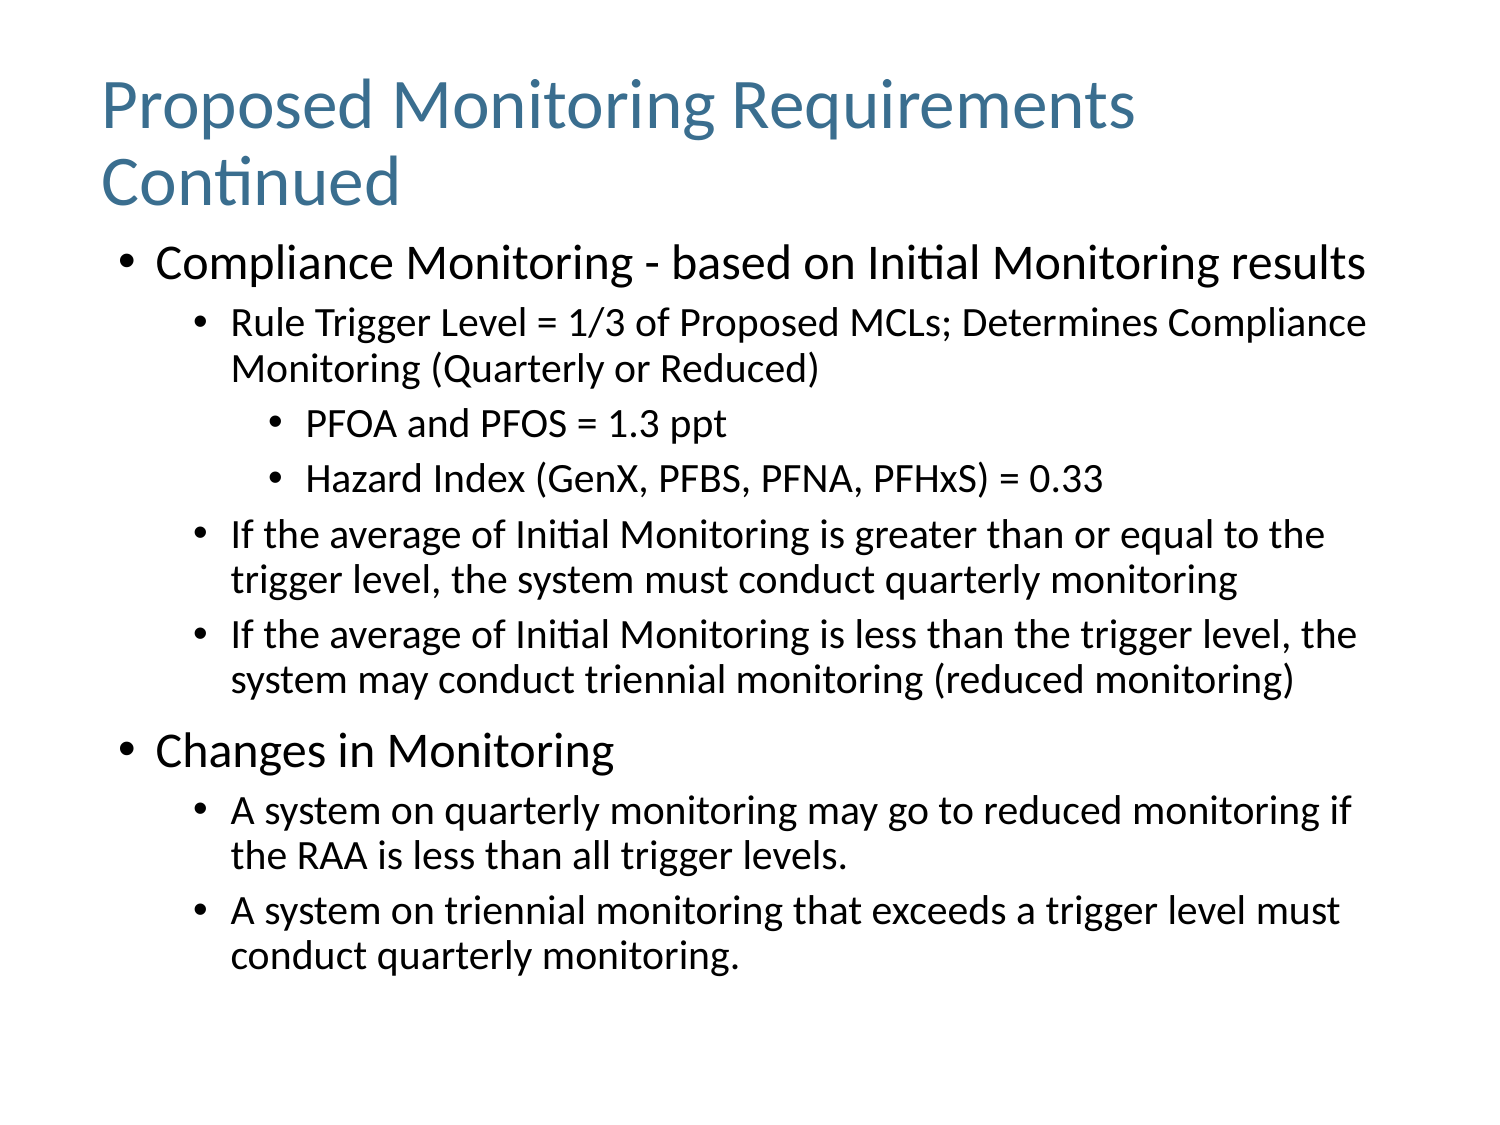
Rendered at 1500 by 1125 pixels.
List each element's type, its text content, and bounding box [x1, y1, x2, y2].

title Proposed Monitoring Requirements Continued [86, 59, 1397, 230]
list Compliance Monitoring - based on Initial Monitoring results Rule Trigger Level = 1/3 of Proposed MCLs; Determines Compliance Monitoring (Quarterly or Reduced) PFOA and PFOS = 1.3 ppt Hazard Index (GenX, PFBS, PFNA, PFHxS) = 0.33 If the average of Initial Monitoring is greater than or equal to the trigger level, the system must conduct quarterly monitoring If the average of Initial Monitoring is less than the trigger level, the system may conduct triennial monitoring (reduced monitoring) Changes in Monitoring A system on quarterly monitoring may go to reduced monitoring if the RAA is less than all trigger levels. A system on triennial monitoring that exceeds a trigger level must conduct quarterly monitoring. [103, 229, 1397, 1125]
